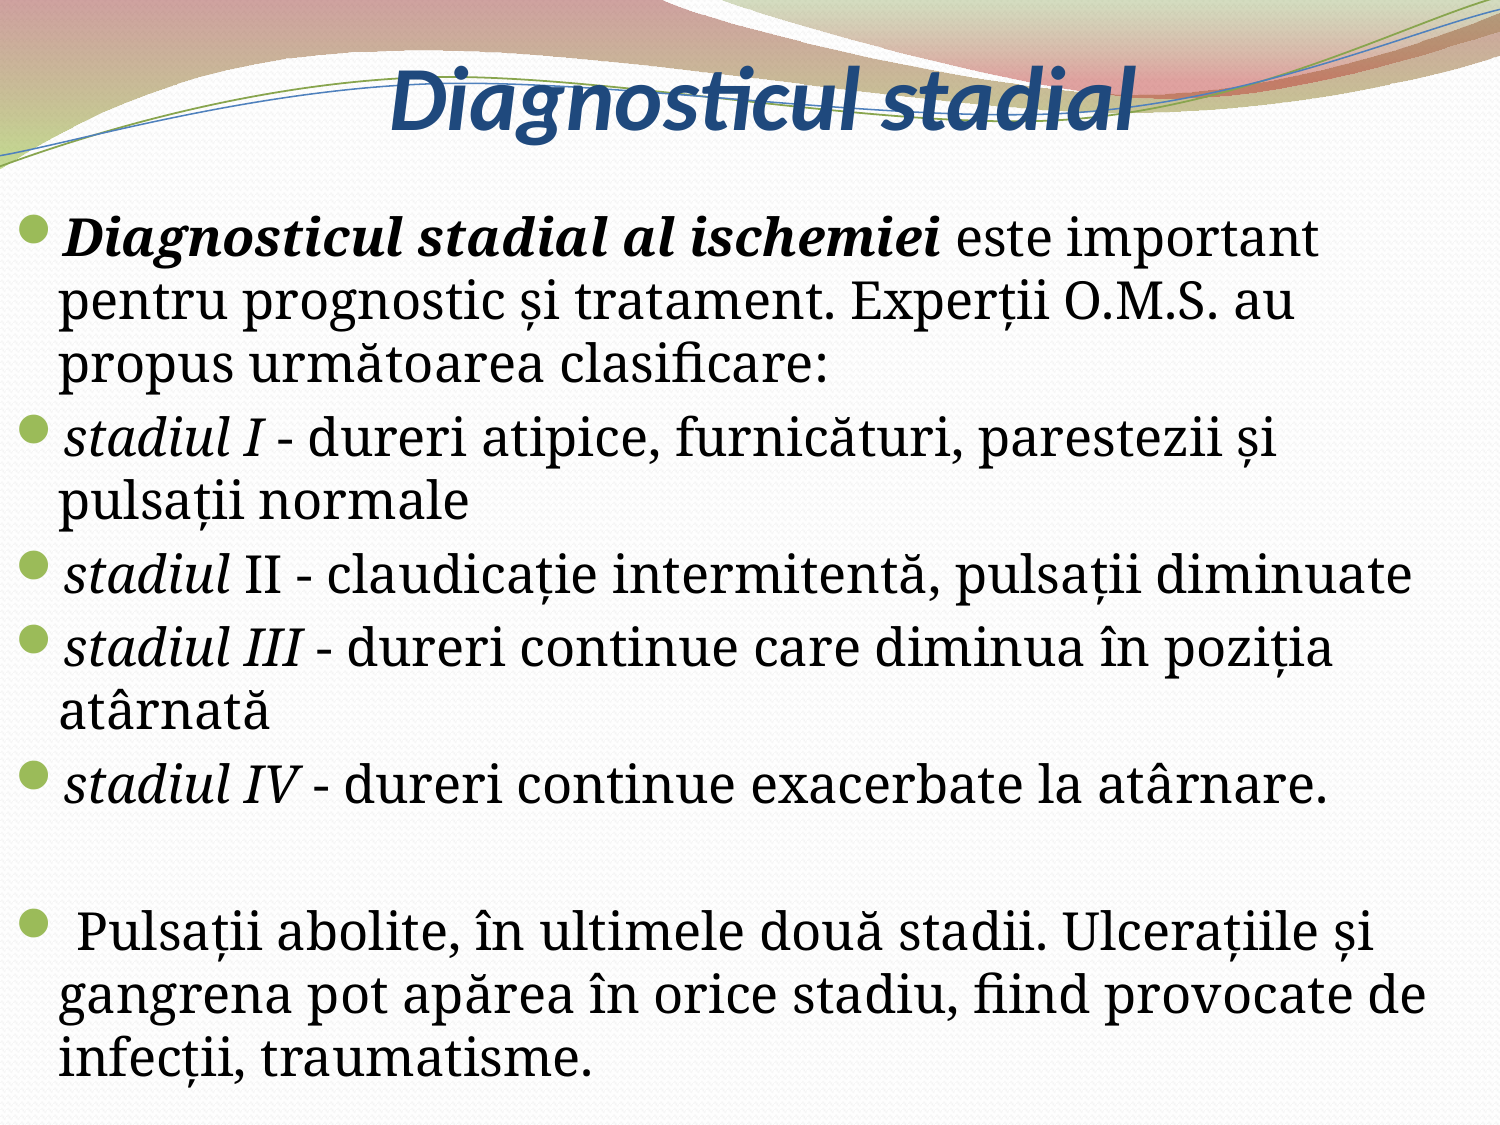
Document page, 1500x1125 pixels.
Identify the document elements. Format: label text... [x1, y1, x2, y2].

title Diagnosticul stadial [88, 30, 1439, 150]
list Diagnosticul stadial al ischemiei este important pentru prognostic şi tratament. Experţii O.M.S. au propus următoarea clasificare: stadiul I - dureri atipice, furnicături, parestezii şi pulsaţii normale stadiul II - claudicaţie intermitentă, pulsaţii diminuate stadiul III - dureri continue care diminua în poziţia atârnată stadiul IV - dureri continue exacerbate la atârnare. Pulsaţii abolite, în ultimele două stadii. Ulceraţiile şi gangrena pot apărea în orice stadiu, fiind provocate de infecţii, traumatisme. [0, 196, 1448, 1125]
